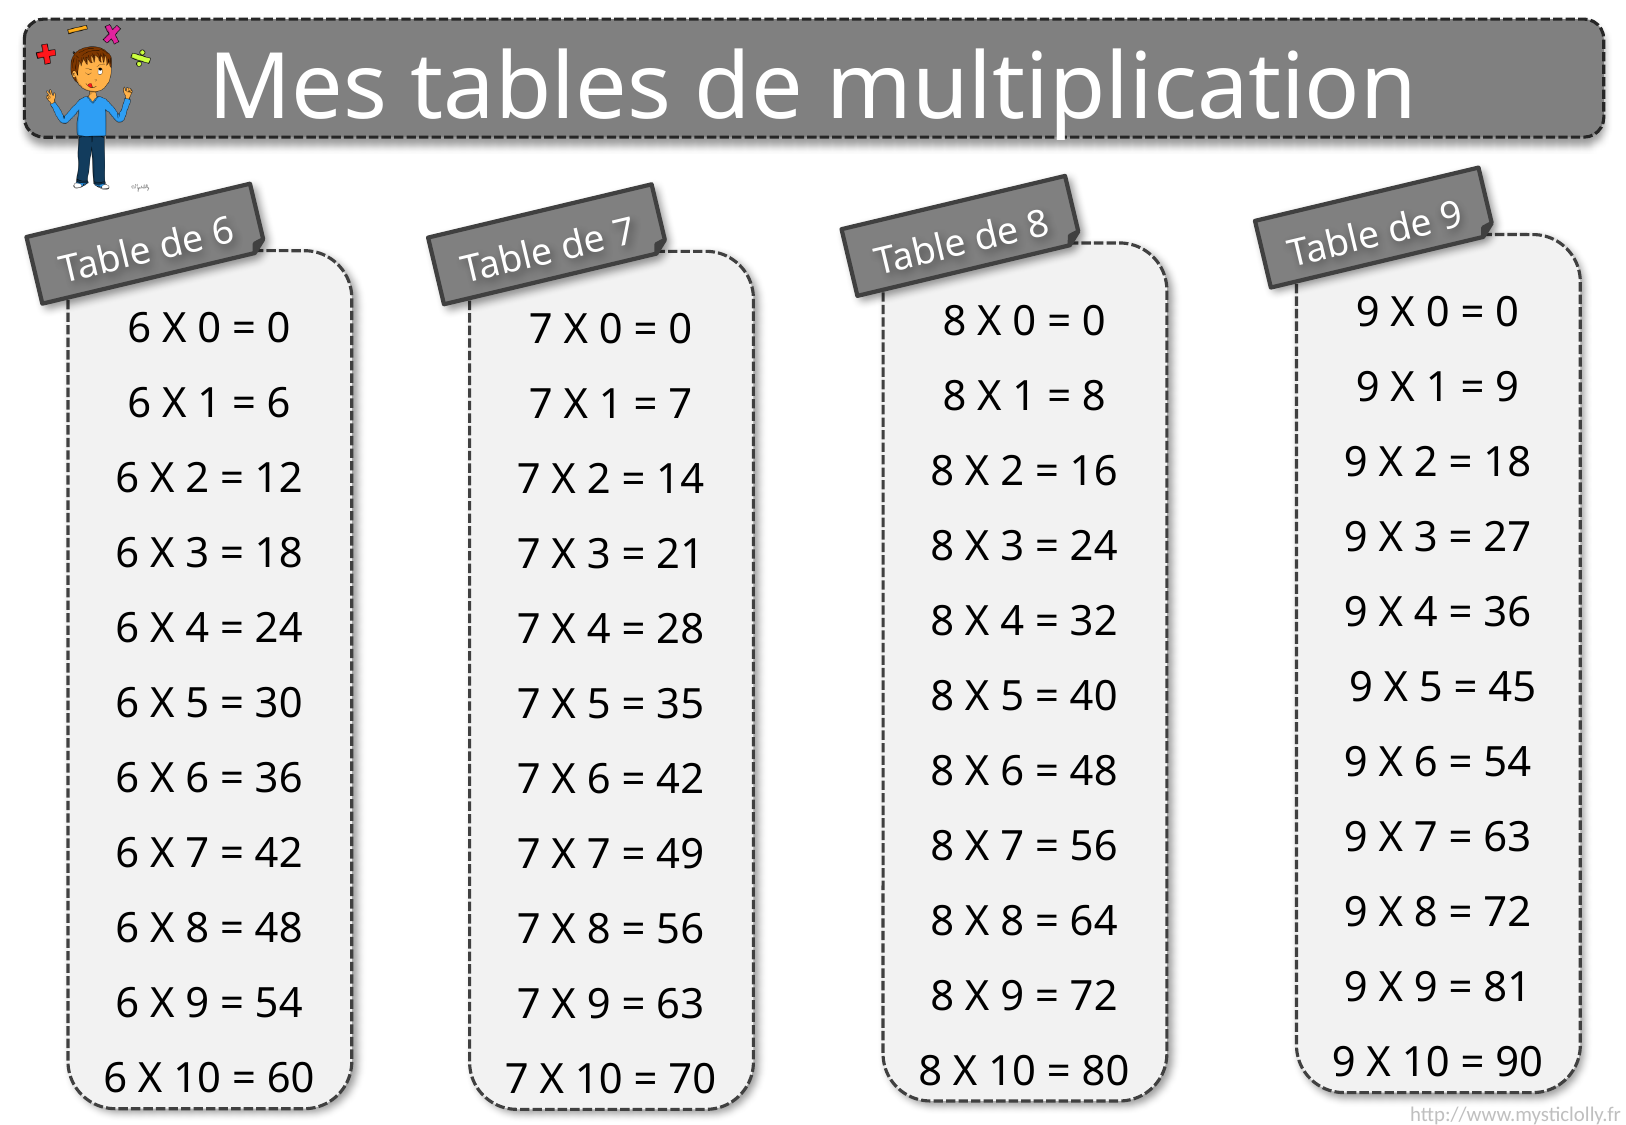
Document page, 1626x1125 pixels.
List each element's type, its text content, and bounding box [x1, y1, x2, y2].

text_box 8 X 0 = 0 8 X 1 = 8 8 X 2 = 16 8 X 3 = 24 8 X 4 = 32 8 X 5 = 40 8 X 6 = 48 8 X 7 = 56 8 X 8 = 64 8 X 9 = 72 8 X 10 = 80 [883, 261, 1166, 1101]
text_box [1476, 232, 1573, 252]
text_box Table de 9 [1252, 175, 1497, 289]
text_box [426, 182, 656, 246]
text_box [24, 181, 254, 245]
picture [23, 19, 164, 195]
text_box 7 X 0 = 0 7 X 1 = 7 7 X 2 = 14 7 X 3 = 21 7 X 4 = 28 7 X 5 = 35 7 X 6 = 42 7 X 7 = 49 7 X 8 = 56 7 X 9 = 63 7 X 10 = 70 [469, 269, 752, 1110]
text_box Mes tables de multiplication [165, 19, 1604, 144]
text_box [251, 248, 344, 268]
text_box Table de 6 [24, 191, 268, 305]
text_box [1063, 240, 1160, 261]
text_box Table de 7 [426, 192, 670, 305]
text_box [839, 173, 1069, 237]
text_box Table de 8 [839, 183, 1083, 297]
text_box 6 X 0 = 0 6 X 1 = 6 6 X 2 = 12 6 X 3 = 18 6 X 4 = 24 6 X 5 = 30 6 X 6 = 36 6 X 7 = 42 6 X 8 = 48 6 X 9 = 54 6 X 10 = 60 [68, 268, 351, 1109]
text_box [752, 280, 756, 1081]
text_box [1252, 165, 1483, 229]
text_box [652, 249, 746, 269]
text_box 9 X 0 = 0 9 X 1 = 9 9 X 2 = 18 9 X 3 = 27 9 X 4 = 36 9 X 5 = 45 9 X 6 = 54 9 X 7 = 63 9 X 8 = 72 9 X 9 = 81 9 X 10 = 90 [1296, 252, 1579, 1093]
text_box [1579, 263, 1583, 1064]
